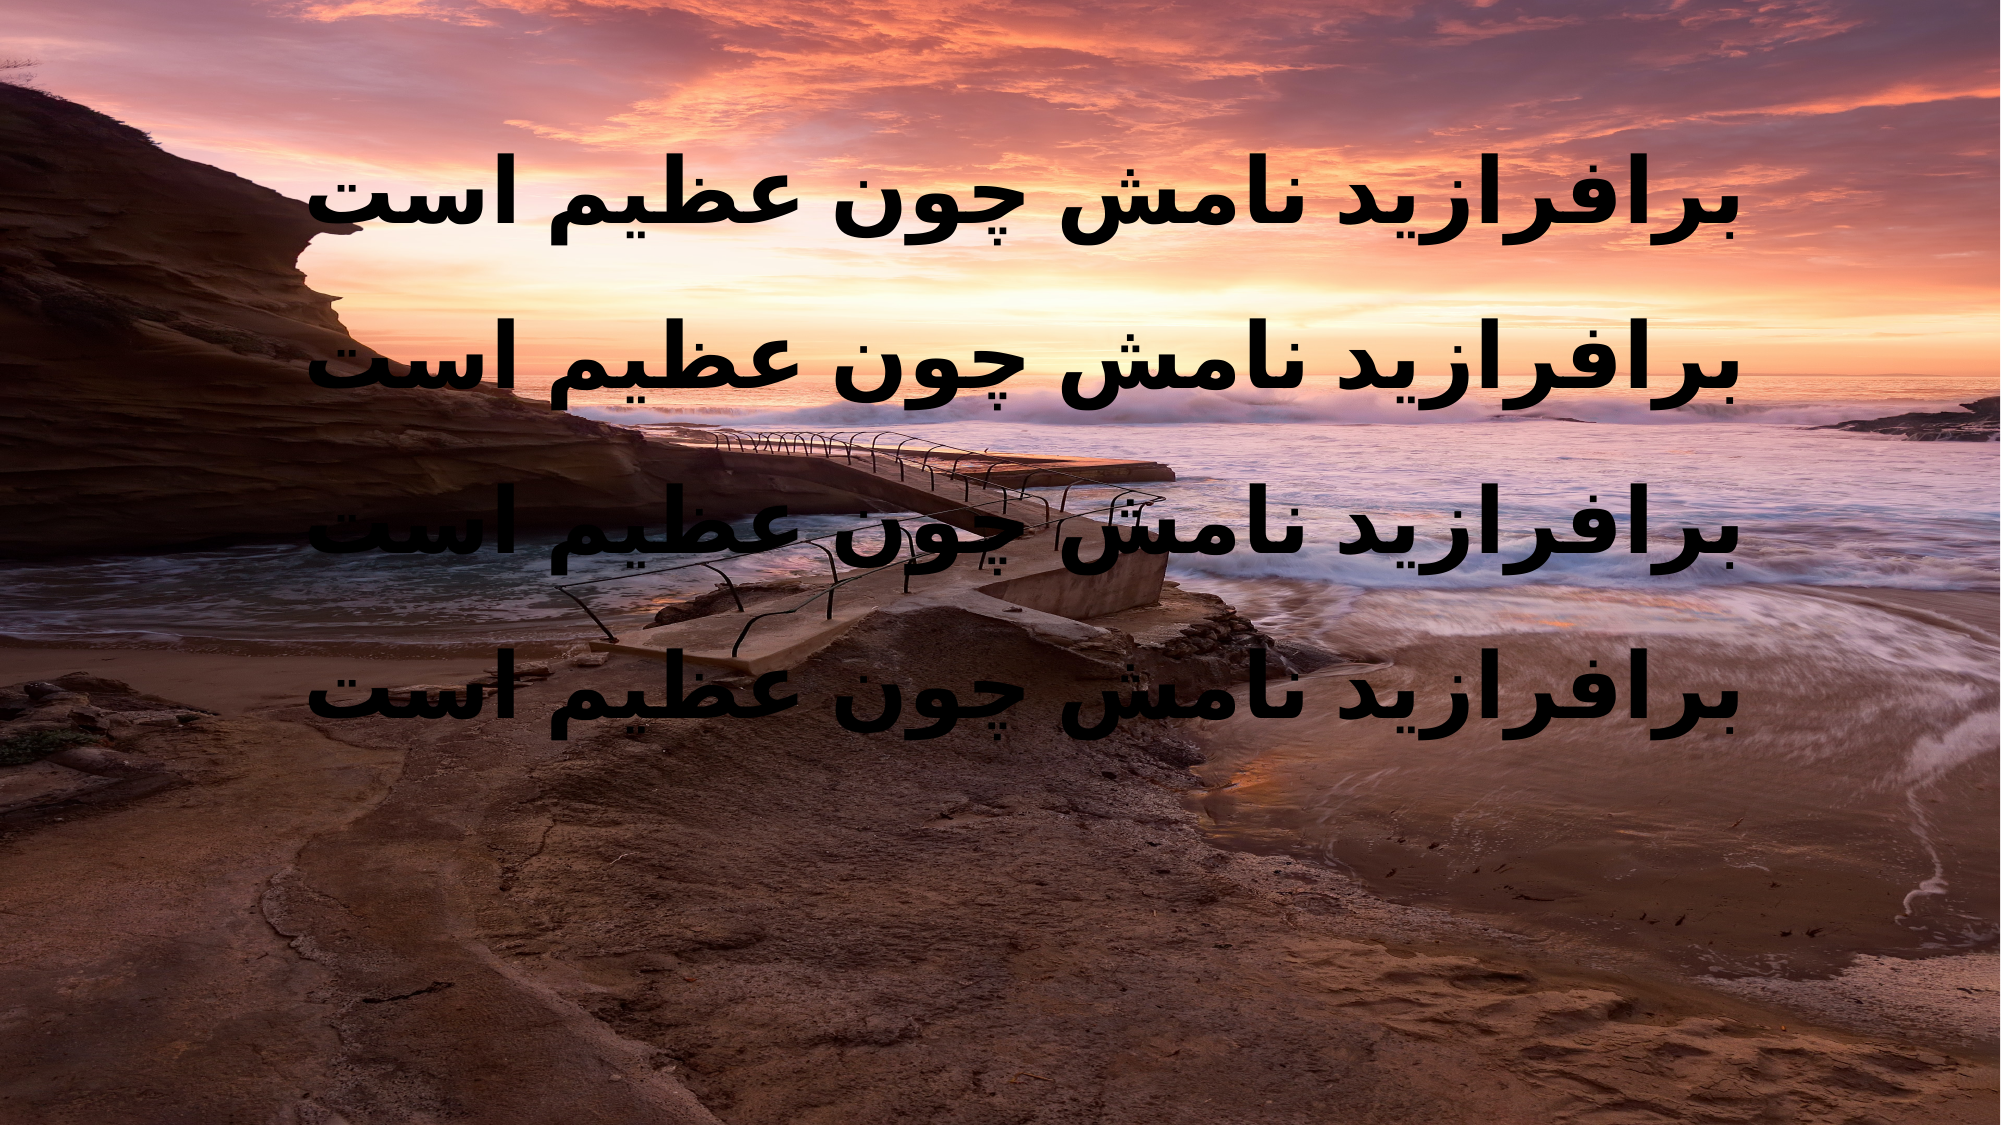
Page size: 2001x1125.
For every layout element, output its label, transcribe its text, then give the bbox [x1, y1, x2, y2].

text_box برافرازید نامش چون عظیم است برافرازید نامش چون عظیم است برافرازید نامش چون عظیم است برافرازید نامش چون عظیم است [0, 0, 2000, 1125]
